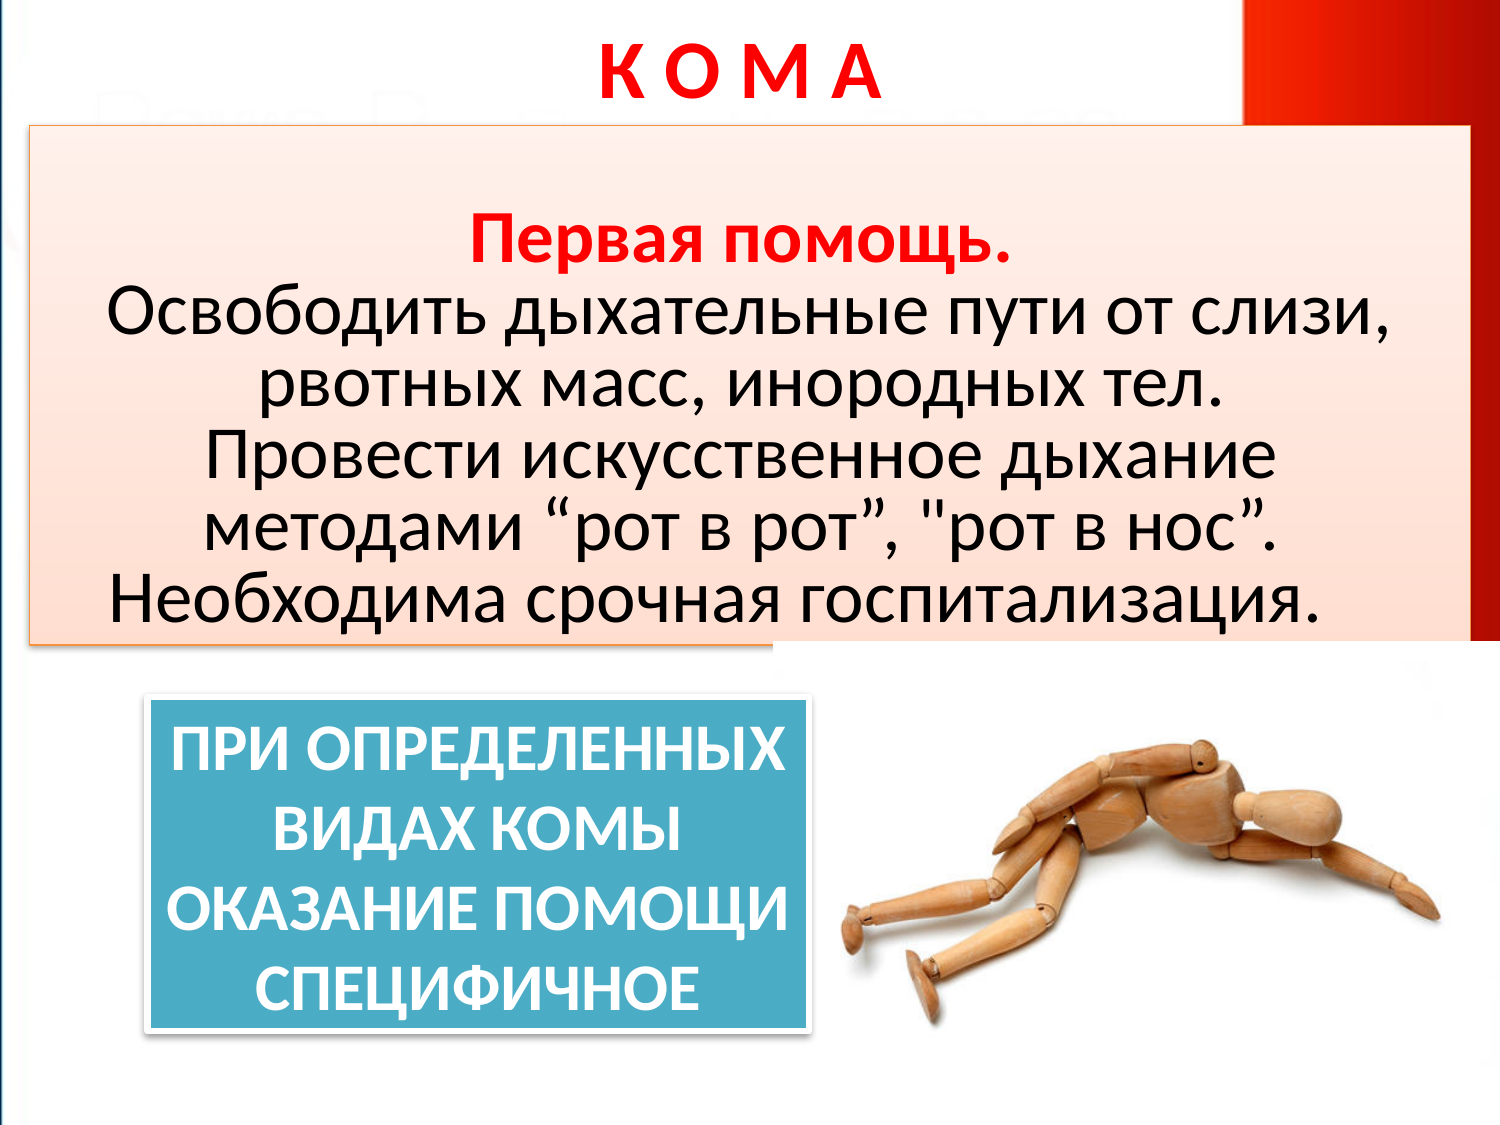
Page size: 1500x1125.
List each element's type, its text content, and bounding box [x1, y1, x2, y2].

picture [0, 0, 1500, 1125]
list Первая помощь. Освободить дыхательные пути от слизи, рвотных масс, инородных тел. Провести искусственное дыхание методами “рот в рот”, "рот в нос”. Необходима срочная госпитализация. [29, 125, 1471, 646]
text_box ПРИ ОПРЕДЕЛЕННЫХ ВИДАХ КОМЫ ОКАЗАНИЕ ПОМОЩИ СПЕЦИФИЧНОЕ [144, 694, 768, 1034]
title К О М А [75, 7, 1425, 124]
